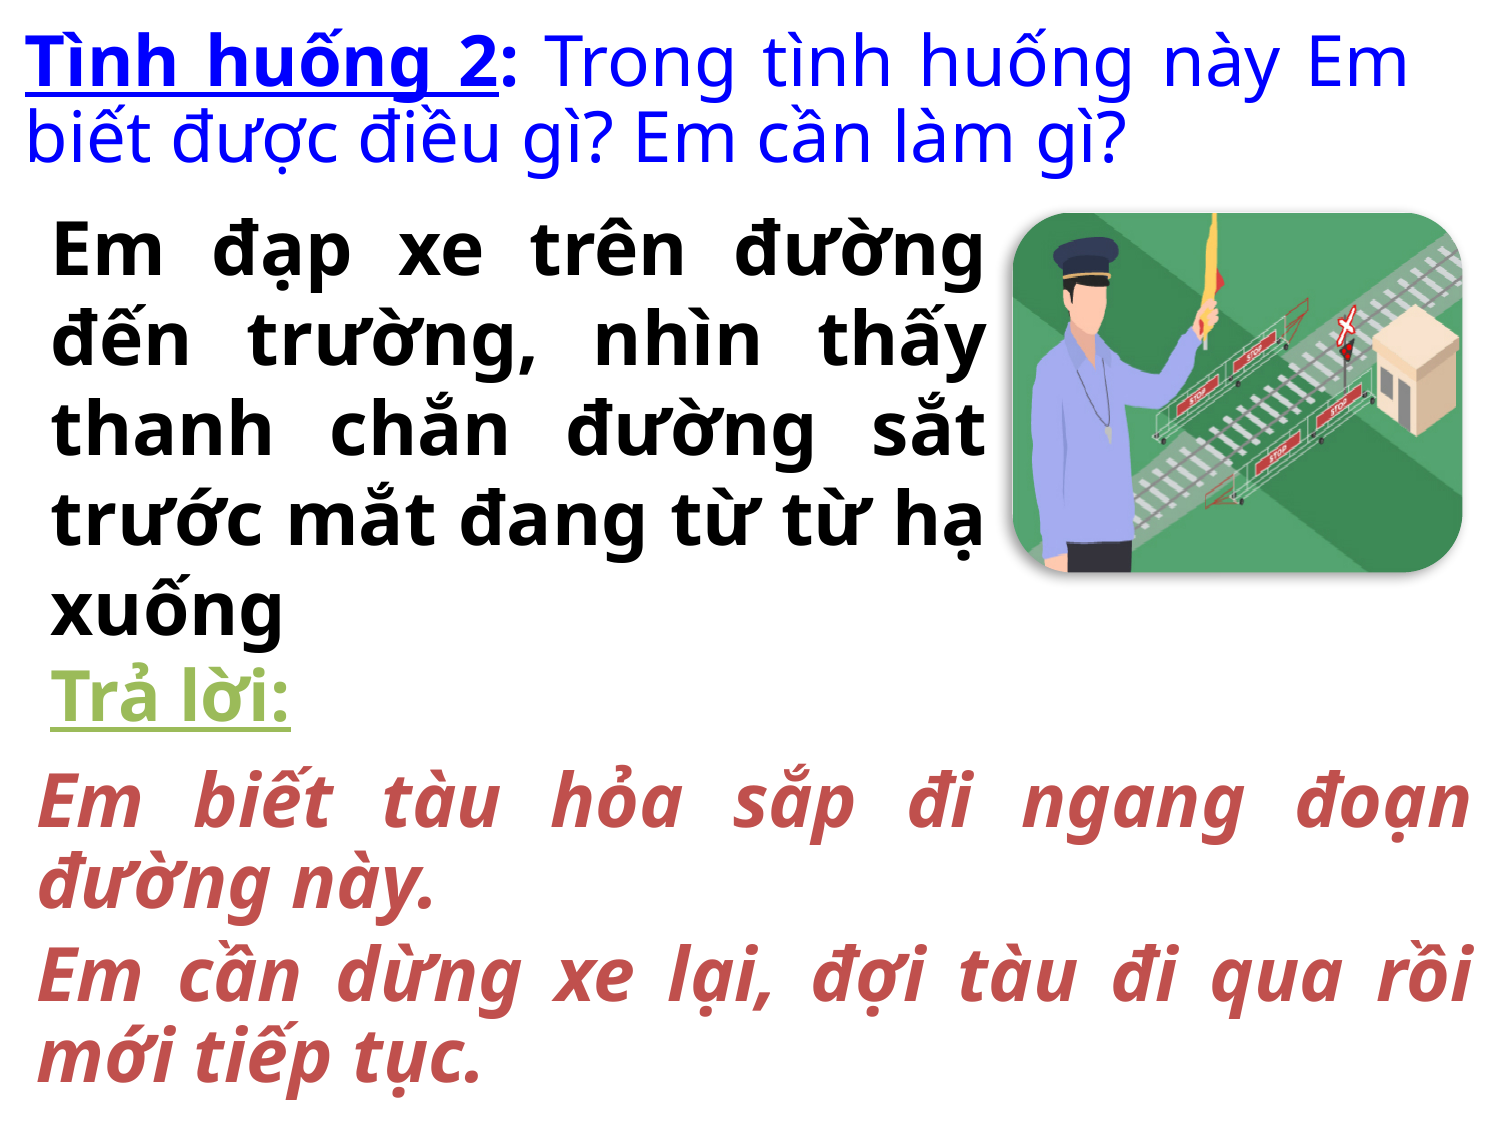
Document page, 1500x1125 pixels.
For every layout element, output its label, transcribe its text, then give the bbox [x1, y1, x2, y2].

text_box Tình huống 2: Trong tình huống này Em biết được điều gì? Em cần làm gì? [24, 24, 1412, 200]
title Em đạp xe trên đường đến trường, nhìn thấy thanh chắn đường sắt trước mắt đang từ từ hạ xuống [50, 200, 988, 513]
text_box Trả lời: [50, 660, 433, 731]
text_box Em biết tàu hỏa sắp đi ngang đoạn đường này. Em cần dừng xe lại, đợi tàu đi qua rồi mới tiếp tục. [36, 762, 1474, 988]
picture [1012, 212, 1463, 573]
